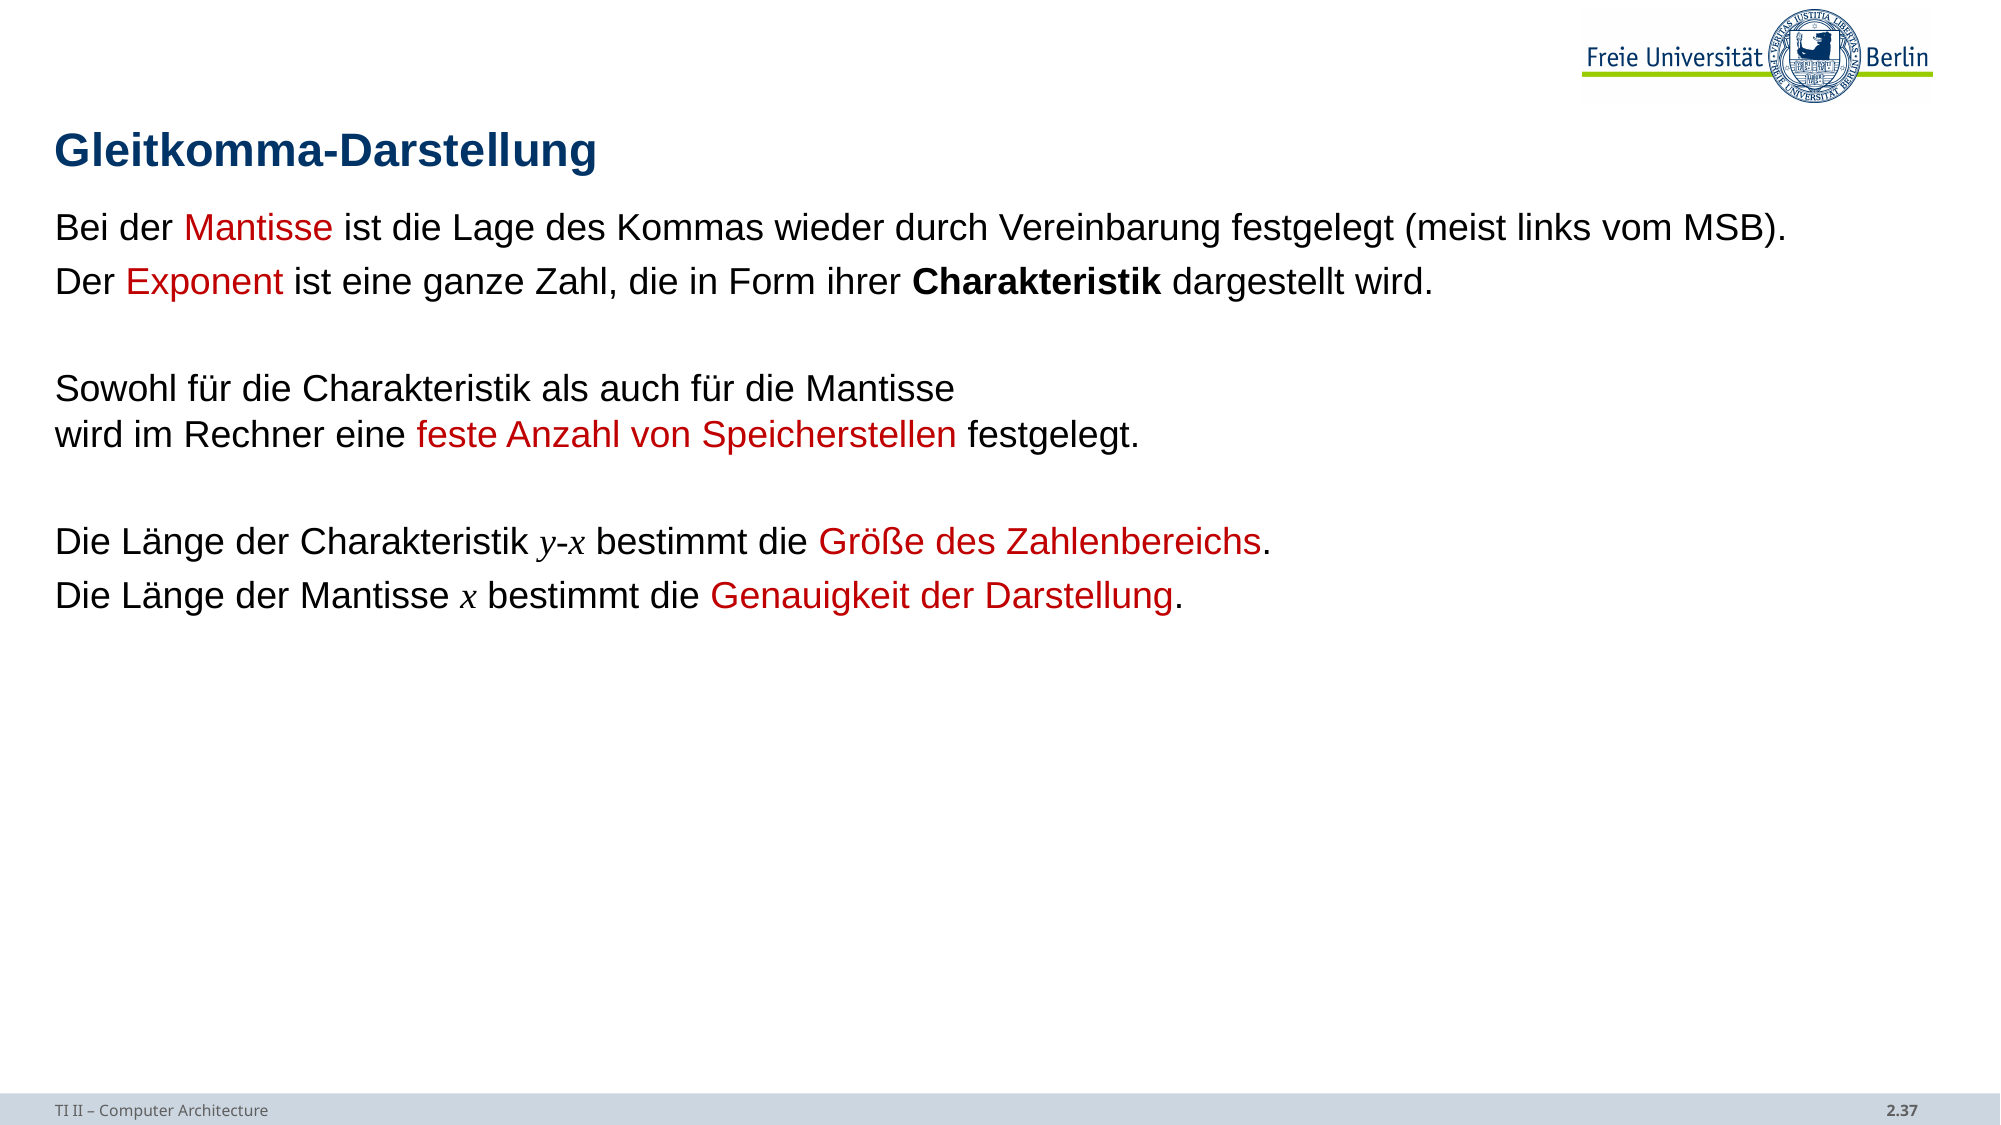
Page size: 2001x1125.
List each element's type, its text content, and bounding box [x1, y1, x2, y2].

title Gleitkomma-Darstellung [54, 117, 1946, 188]
list Bei der Mantisse ist die Lage des Kommas wieder durch Vereinbarung festgelegt (meist links vom MSB). Der Exponent ist eine ganze Zahl, die in Form ihrer Charakteristik dargestellt wird. Sowohl für die Charakteristik als auch für die Mantisse wird im Rechner eine feste Anzahl von Speicherstellen festgelegt. Die Länge der Charakteristik y-x bestimmt die Größe des Zahlenbereichs. Die Länge der Mantisse x bestimmt die Genauigkeit der Darstellung. [54, 201, 1946, 1064]
picture [1582, 9, 1933, 103]
footer TI II – Computer Architecture [54, 1093, 1363, 1125]
